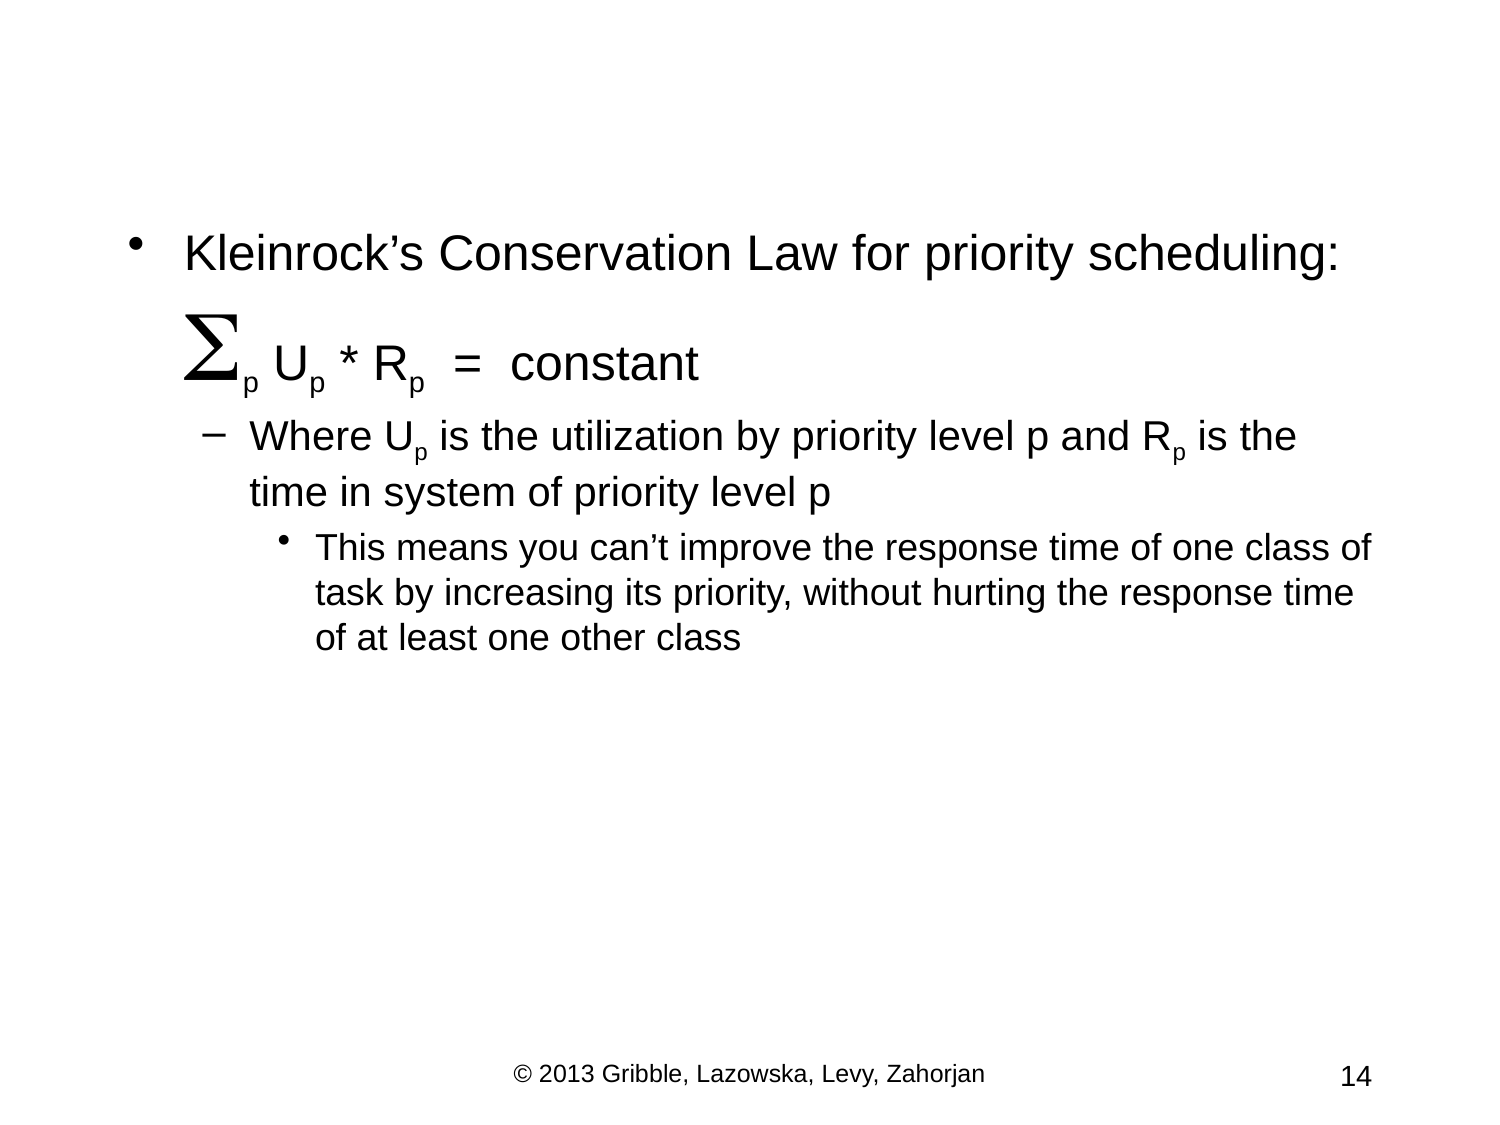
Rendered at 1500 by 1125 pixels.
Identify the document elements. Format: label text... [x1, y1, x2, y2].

footer © 2013 Gribble, Lazowska, Levy, Zahorjan [450, 1050, 1050, 1100]
list Kleinrock’s Conservation Law for priority scheduling: Sp Up * Rp = constant Where Up is the utilization by priority level p and Rp is the time in system of priority level p This means you can’t improve the response time of one class of task by increasing its priority, without hurting the response time of at least one other class [112, 212, 1388, 1025]
slide_number 14 [1074, 1050, 1388, 1100]
